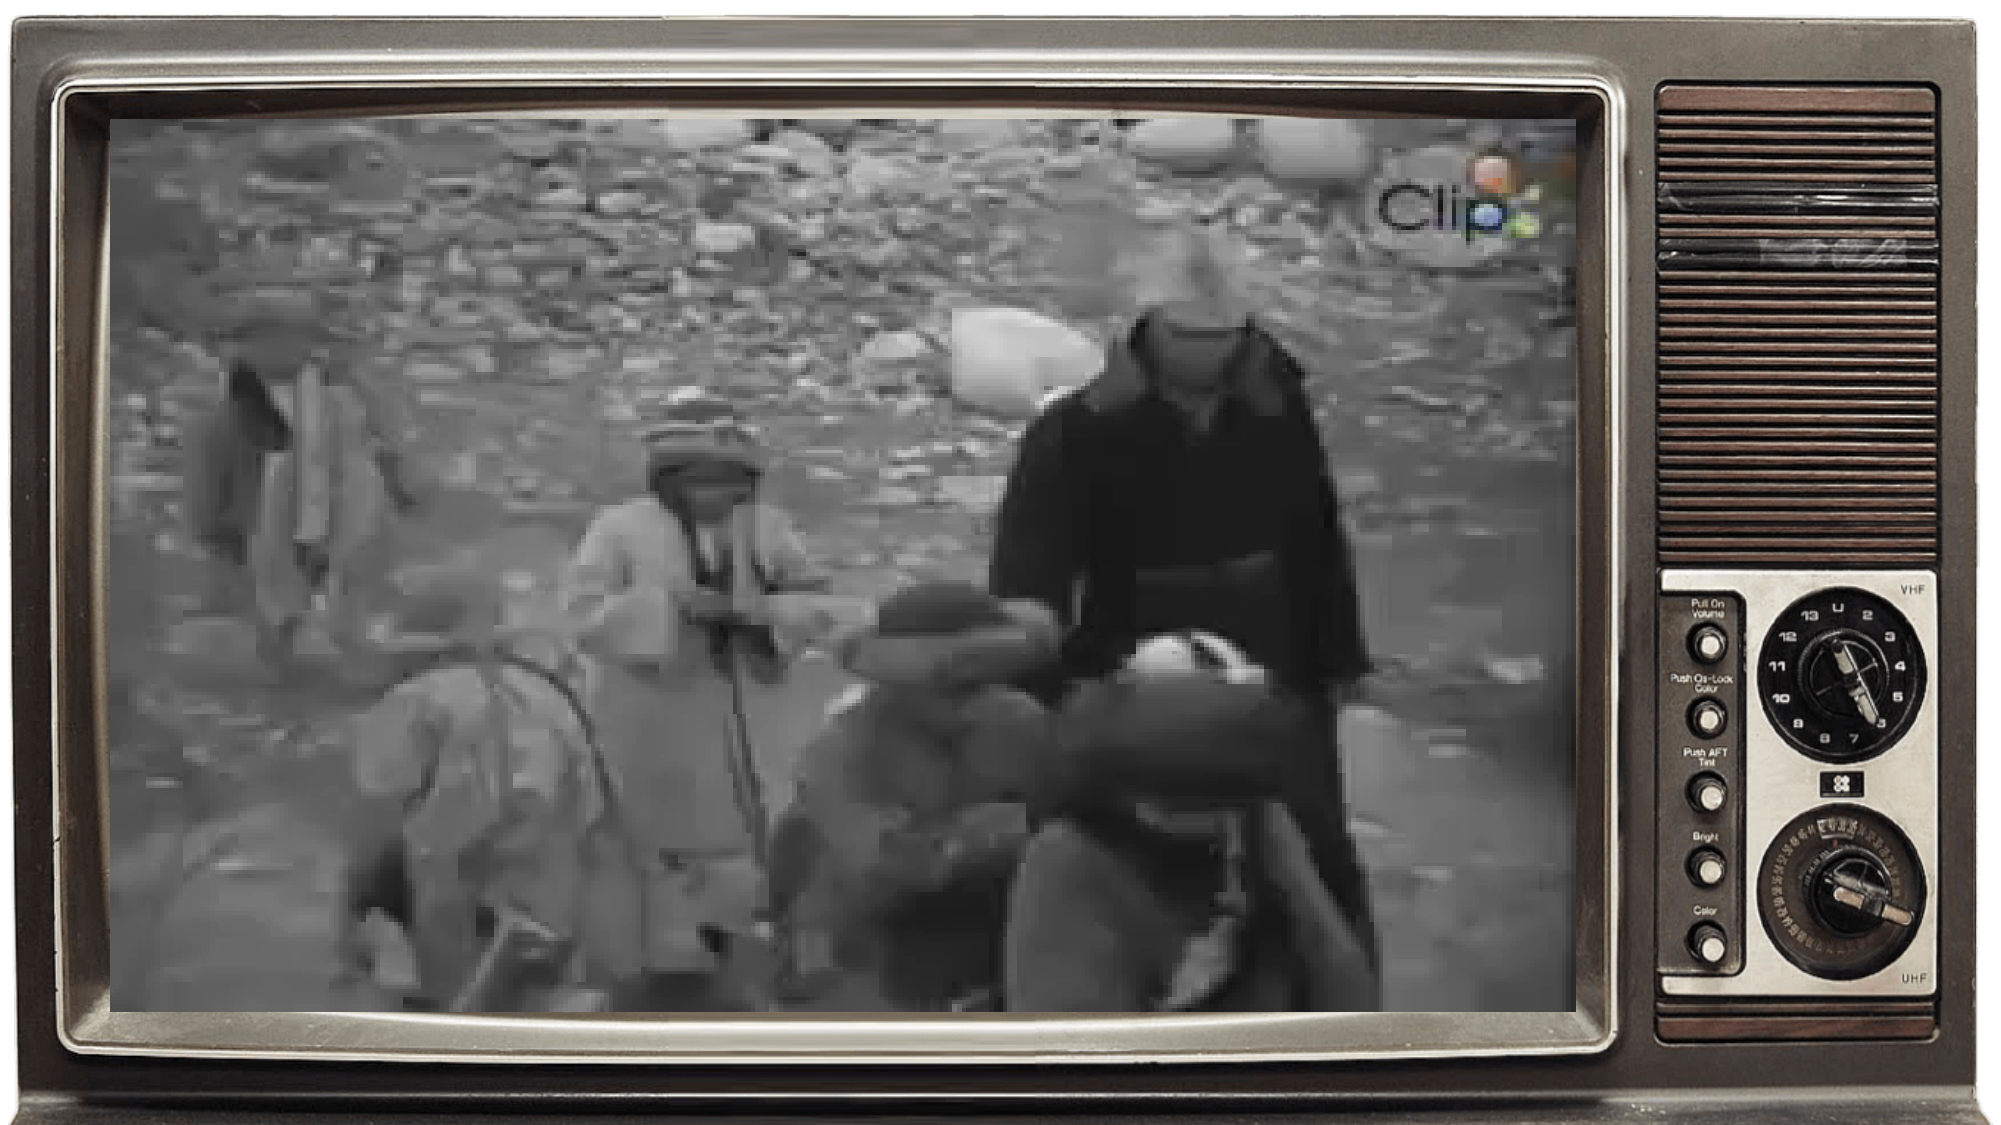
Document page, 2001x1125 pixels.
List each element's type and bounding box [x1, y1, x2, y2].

picture [0, 14, 2000, 1125]
text_box [109, 118, 1576, 1012]
